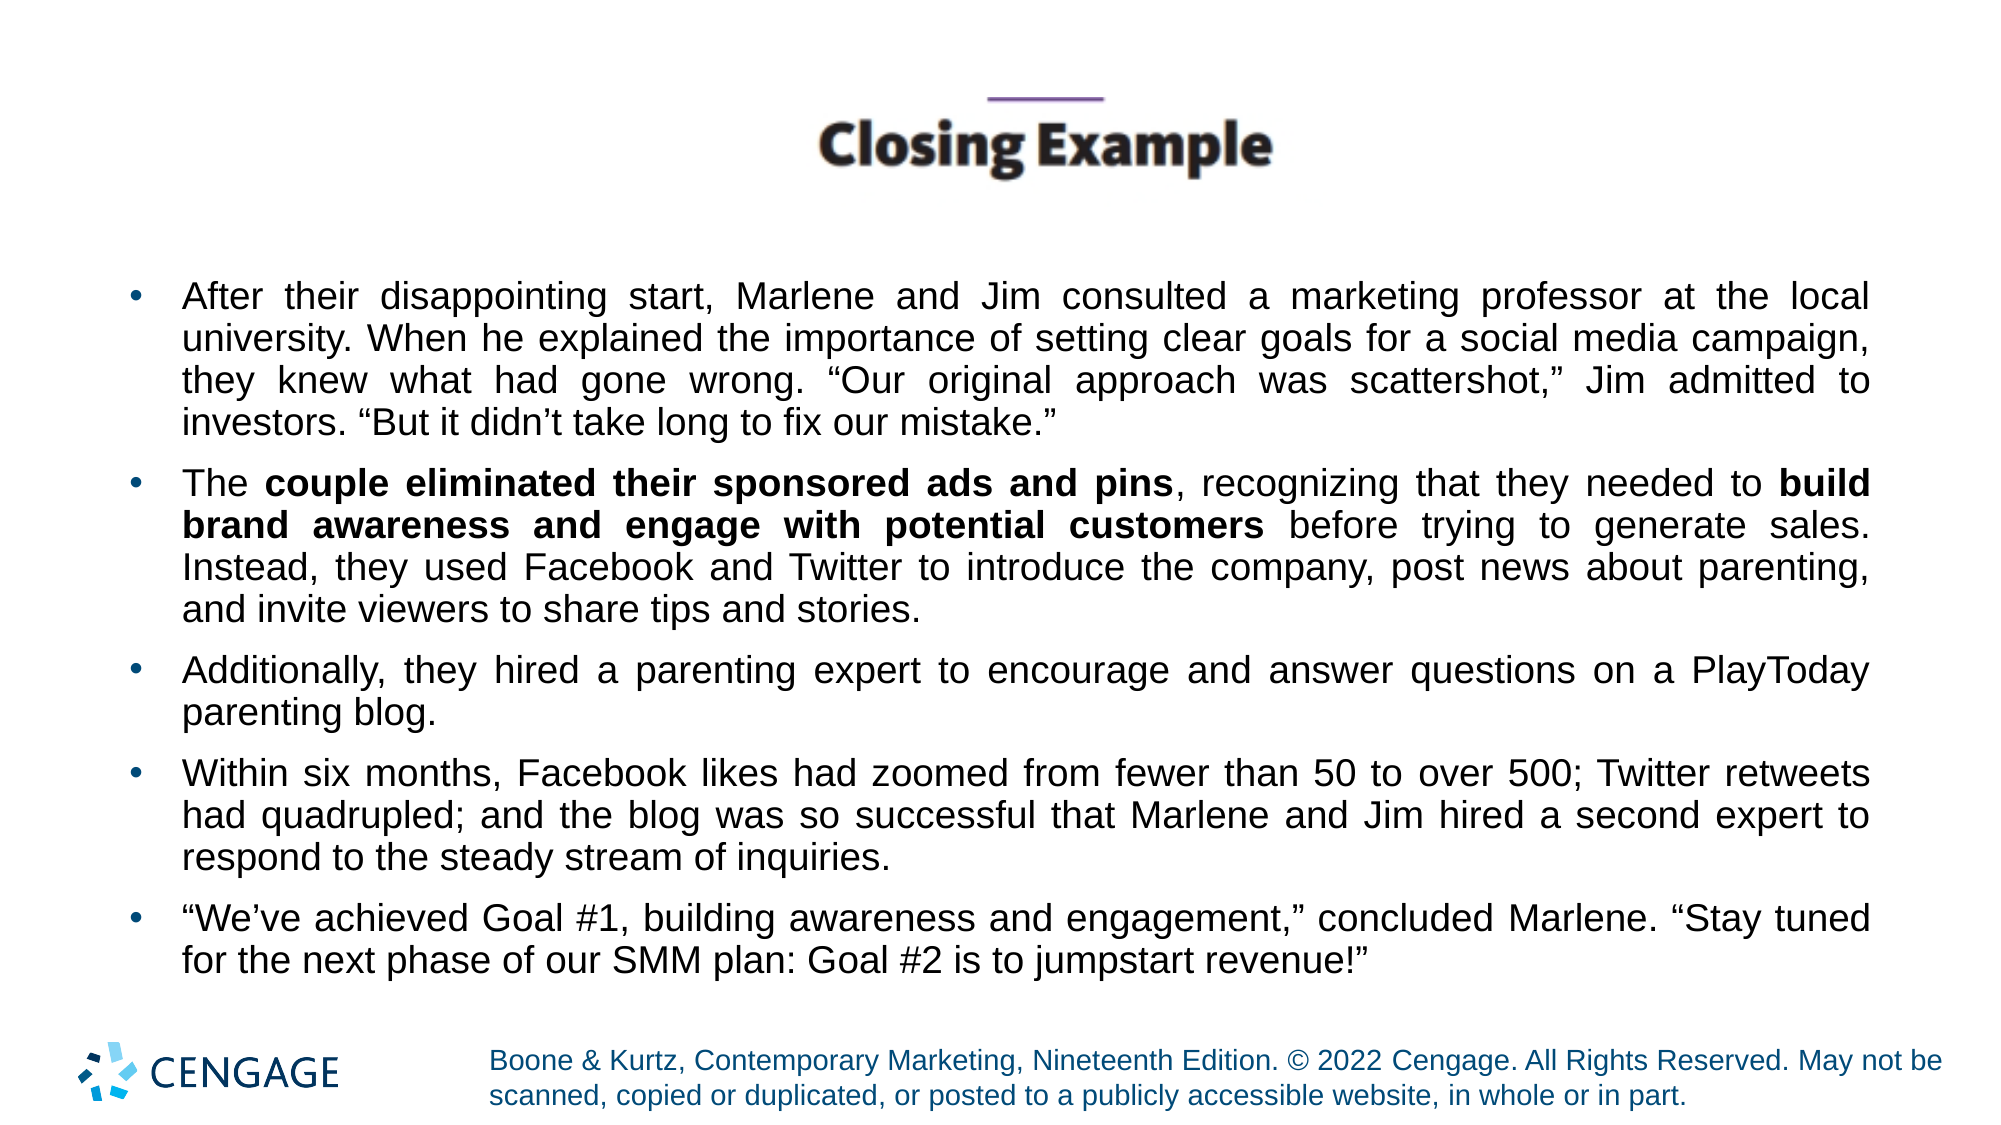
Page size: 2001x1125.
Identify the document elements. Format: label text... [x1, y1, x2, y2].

picture [78, 1042, 338, 1101]
list After their disappointing start, Marlene and Jim consulted a marketing professor at the local university. When he explained the importance of setting clear goals for a social media campaign, they knew what had gone wrong. “Our original approach was scattershot,” Jim admitted to investors. “But it didn’t take long to fix our mistake.” The couple eliminated their sponsored ads and pins, recognizing that they needed to build brand awareness and engage with potential customers before trying to generate sales. Instead, they used Facebook and Twitter to introduce the company, post news about parenting, and invite viewers to share tips and stories. Additionally, they hired a parenting expert to encourage and answer questions on a PlayToday parenting blog. Within six months, Facebook likes had zoomed from fewer than 50 to over 500; Twitter retweets had quadrupled; and the blog was so successful that Marlene and Jim hired a second expert to respond to the steady stream of inquiries. “We’ve achieved Goal #1, building awareness and engagement,” concluded Marlene. “Stay tuned for the next phase of our SMM plan: Goal #2 is to jumpstart revenue!” [121, 268, 1880, 990]
picture [756, 97, 1327, 207]
